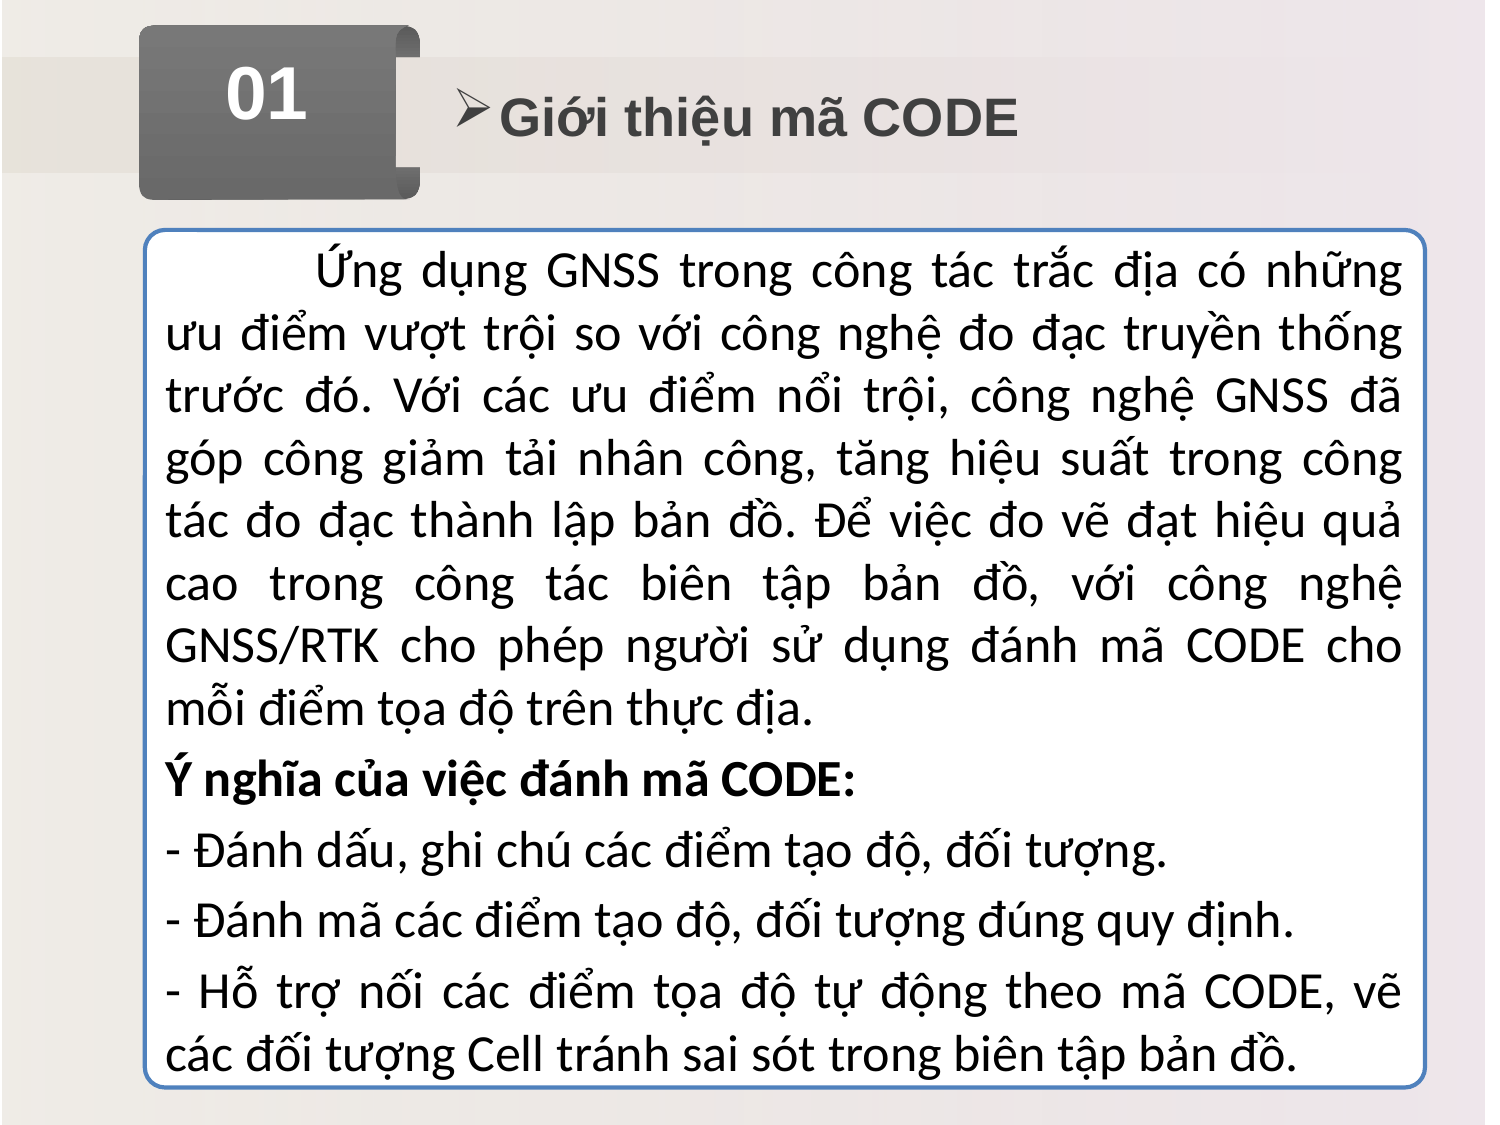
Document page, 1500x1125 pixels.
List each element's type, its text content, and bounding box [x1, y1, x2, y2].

text_box [398, 25, 423, 60]
text_box Giới thiệu mã CODE [437, 74, 1154, 155]
text_box [136, 23, 412, 203]
text_box 01 [145, 37, 389, 143]
text_box [0, 0, 1487, 1125]
text_box Ứng dụng GNSS trong công tác trắc địa có những ưu điểm vượt trội so với công nghệ đo đạc truyền thống trước đó. Với các ưu điểm nổi trội, công nghệ GNSS đã góp công giảm tải nhân công, tăng hiệu suất trong công tác đo đạc thành lập bản đồ. Để việc đo vẽ đạt hiệu quả cao trong công tác biên tập bản đồ, với công nghệ GNSS/RTK cho phép người sử dụng đánh mã CODE cho mỗi điểm tọa độ trên thực địa. Ý nghĩa của việc đánh mã CODE: - Đánh dấu, ghi chú các điểm tạo độ, đối tượng. - Đánh mã các điểm tạo độ, đối tượng đúng quy định. - Hỗ trợ nối các điểm tọa độ tự động theo mã CODE, vẽ các đối tượng Cell tránh sai sót trong biên tập bản đồ. [142, 227, 1428, 1090]
text_box [398, 165, 423, 200]
